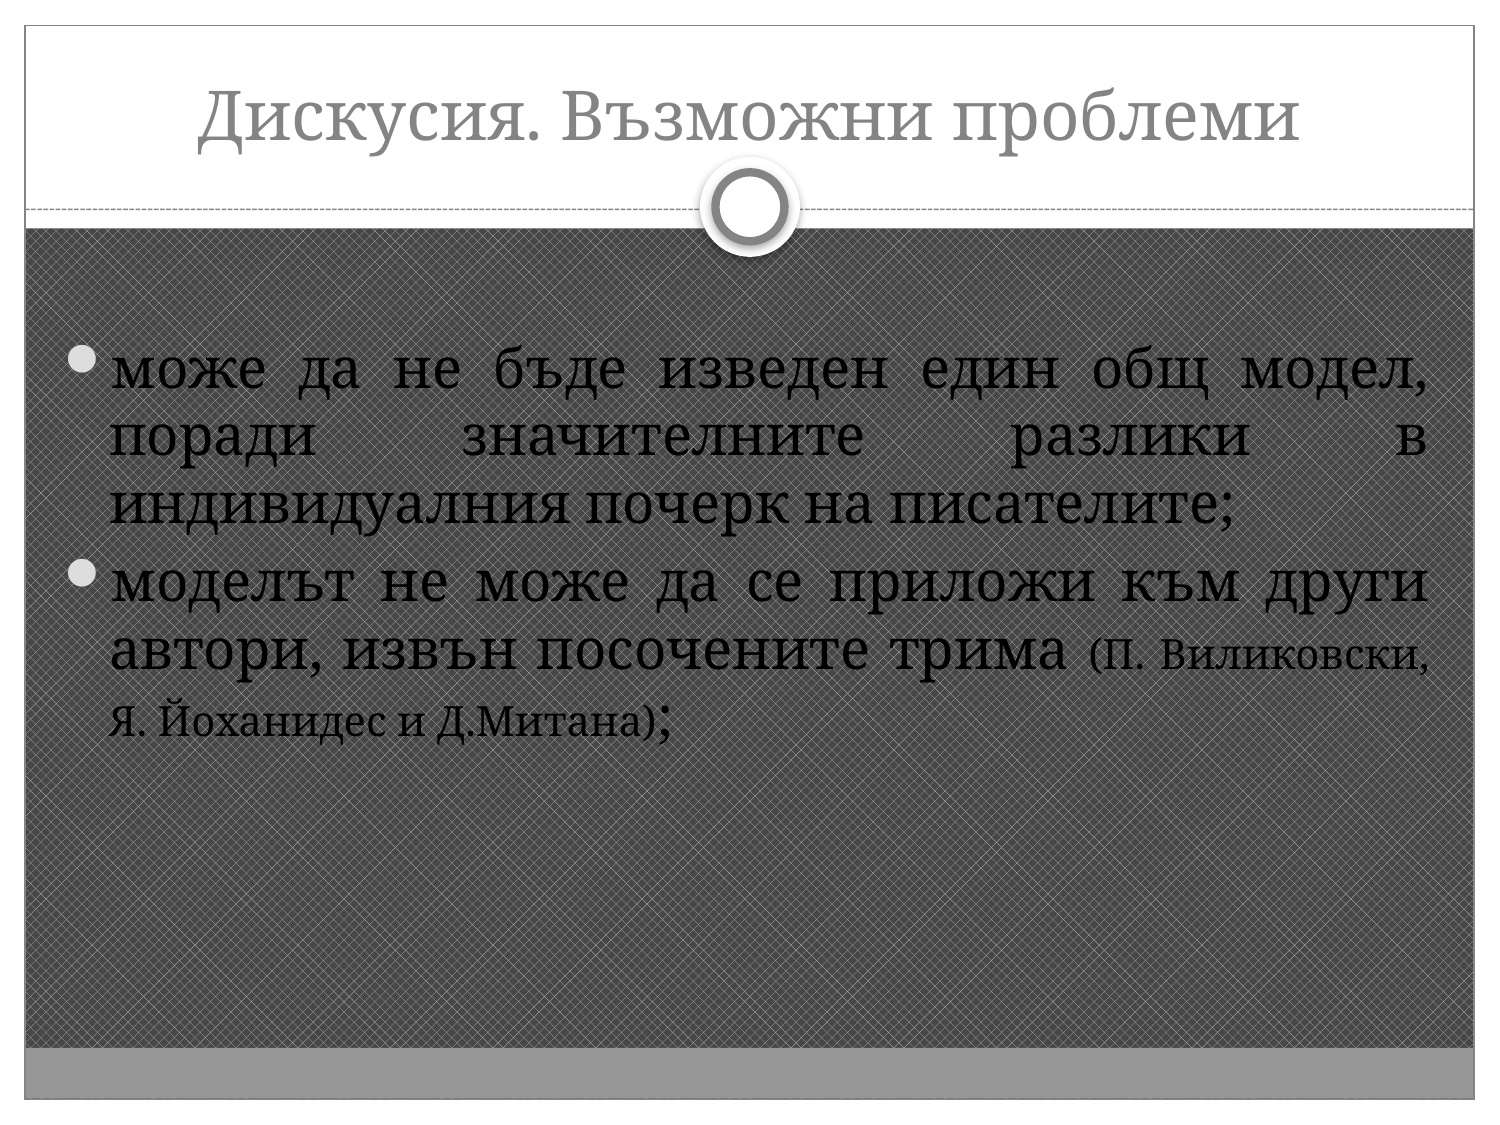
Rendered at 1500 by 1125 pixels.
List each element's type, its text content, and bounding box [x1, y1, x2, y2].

title Дискусия. Възможни проблеми [49, 37, 1450, 162]
list може да не бъде изведен един общ модел, поради значителните разлики в индивидуалния почерк на писателите; моделът не може да се приложи към други автори, извън посочените трима (П. Виликовски, Я. Йоханидес и Д.Митана); [49, 324, 1445, 1025]
